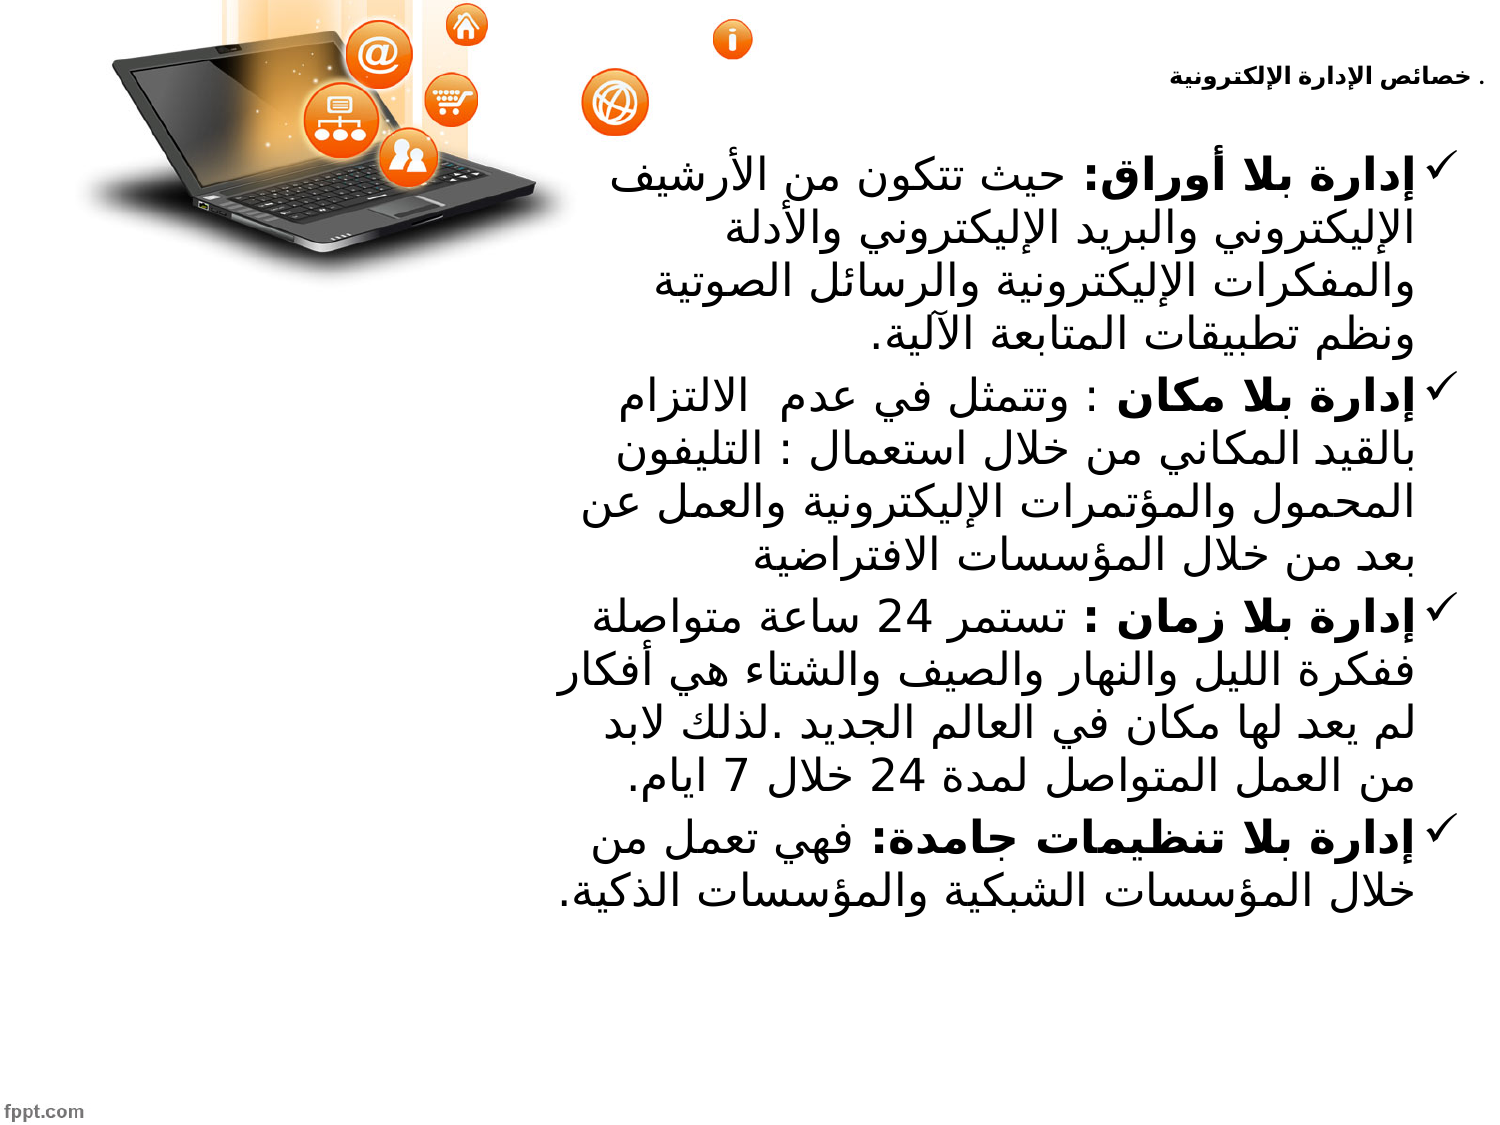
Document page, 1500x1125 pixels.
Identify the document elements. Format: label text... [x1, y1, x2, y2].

list إدارة بلا أوراق: حيث تتكون من الأرشيف الإليكتروني والبريد الإليكتروني والأدلة والمفكرات الإليكترونية والرسائل الصوتية ونظم تطبيقات المتابعة الآلية. إدارة بلا مكان : وتتمثل في عدم الالتزام بالقيد المكاني من خلال استعمال : التليفون المحمول والمؤتمرات الإليكترونية والعمل عن بعد من خلال المؤسسات الافتراضية إدارة بلا زمان : تستمر 24 ساعة متواصلة ففكرة الليل والنهار والصيف والشتاء هي أفكار لم يعد لها مكان في العالم الجديد .لذلك لابد من العمل المتواصل لمدة 24 خلال 7 ايام. إدارة بلا تنظيمات جامدة: فهي تعمل من خلال المؤسسات الشبكية والمؤسسات الذكية. [539, 140, 1468, 1032]
title خصائص الإدارة الإلكترونية . [349, 23, 1500, 136]
picture [0, 0, 1500, 1125]
